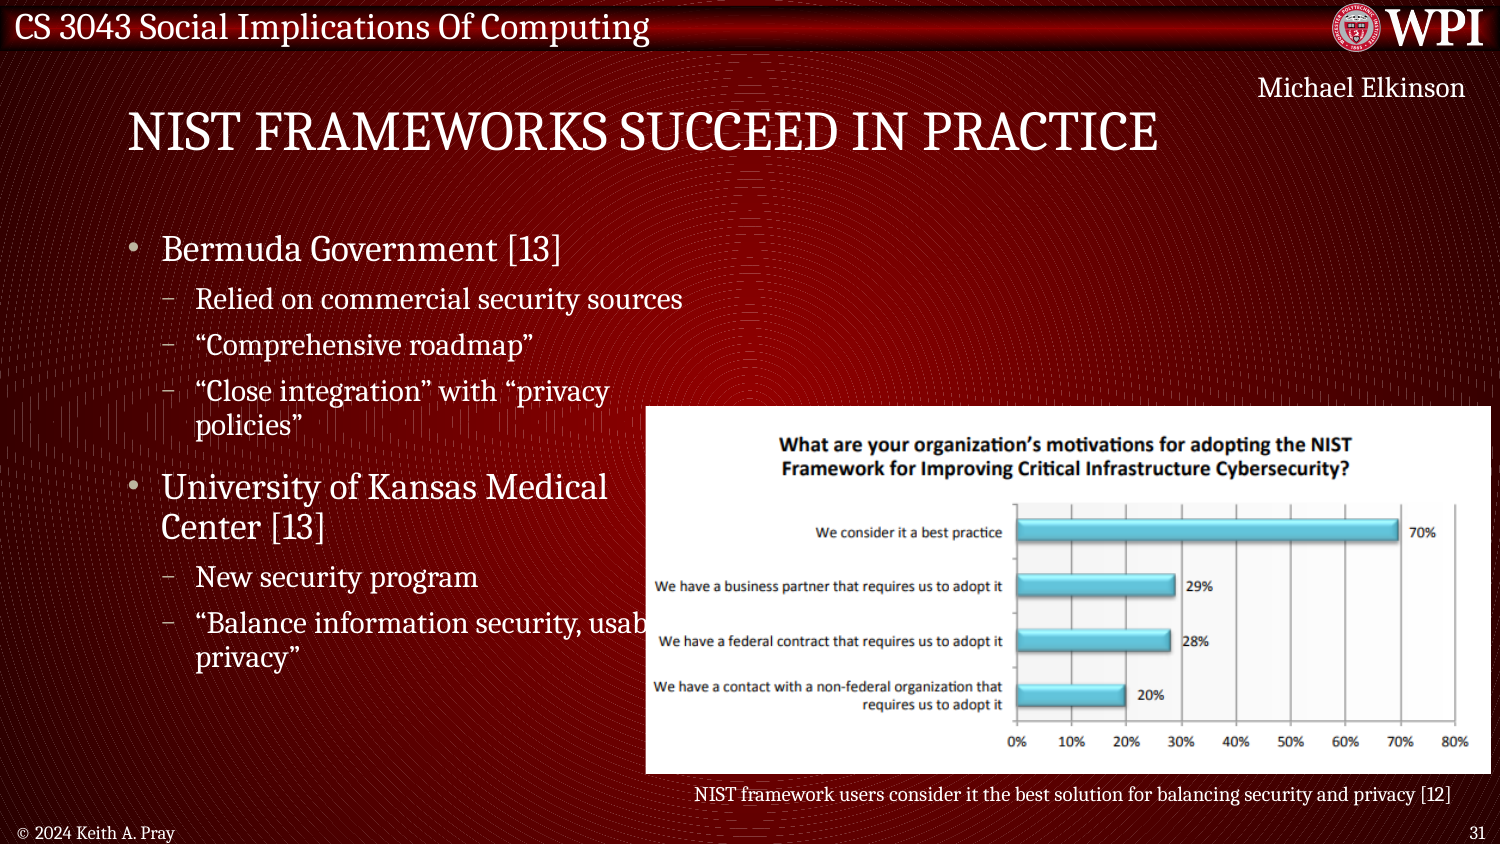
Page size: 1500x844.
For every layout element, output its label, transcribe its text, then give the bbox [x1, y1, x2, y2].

picture [645, 405, 1492, 775]
title Nist frameworks succeed in practice [112, 59, 1388, 210]
slide_number 31 [1397, 819, 1500, 844]
footer © 2024 Keith A. Pray [0, 819, 913, 844]
text_box Michael Elkinson [1123, 61, 1481, 111]
text_box NIST framework users consider it the best solution for balancing security and privacy [12] [679, 790, 1472, 814]
list Bermuda Government [13] Relied on commercial security sources “Comprehensive roadmap” “Close integration” with “privacy policies” University of Kansas Medical Center [13] New security program “Balance information security, usability, privacy” [112, 221, 725, 772]
picture [1332, 3, 1483, 52]
